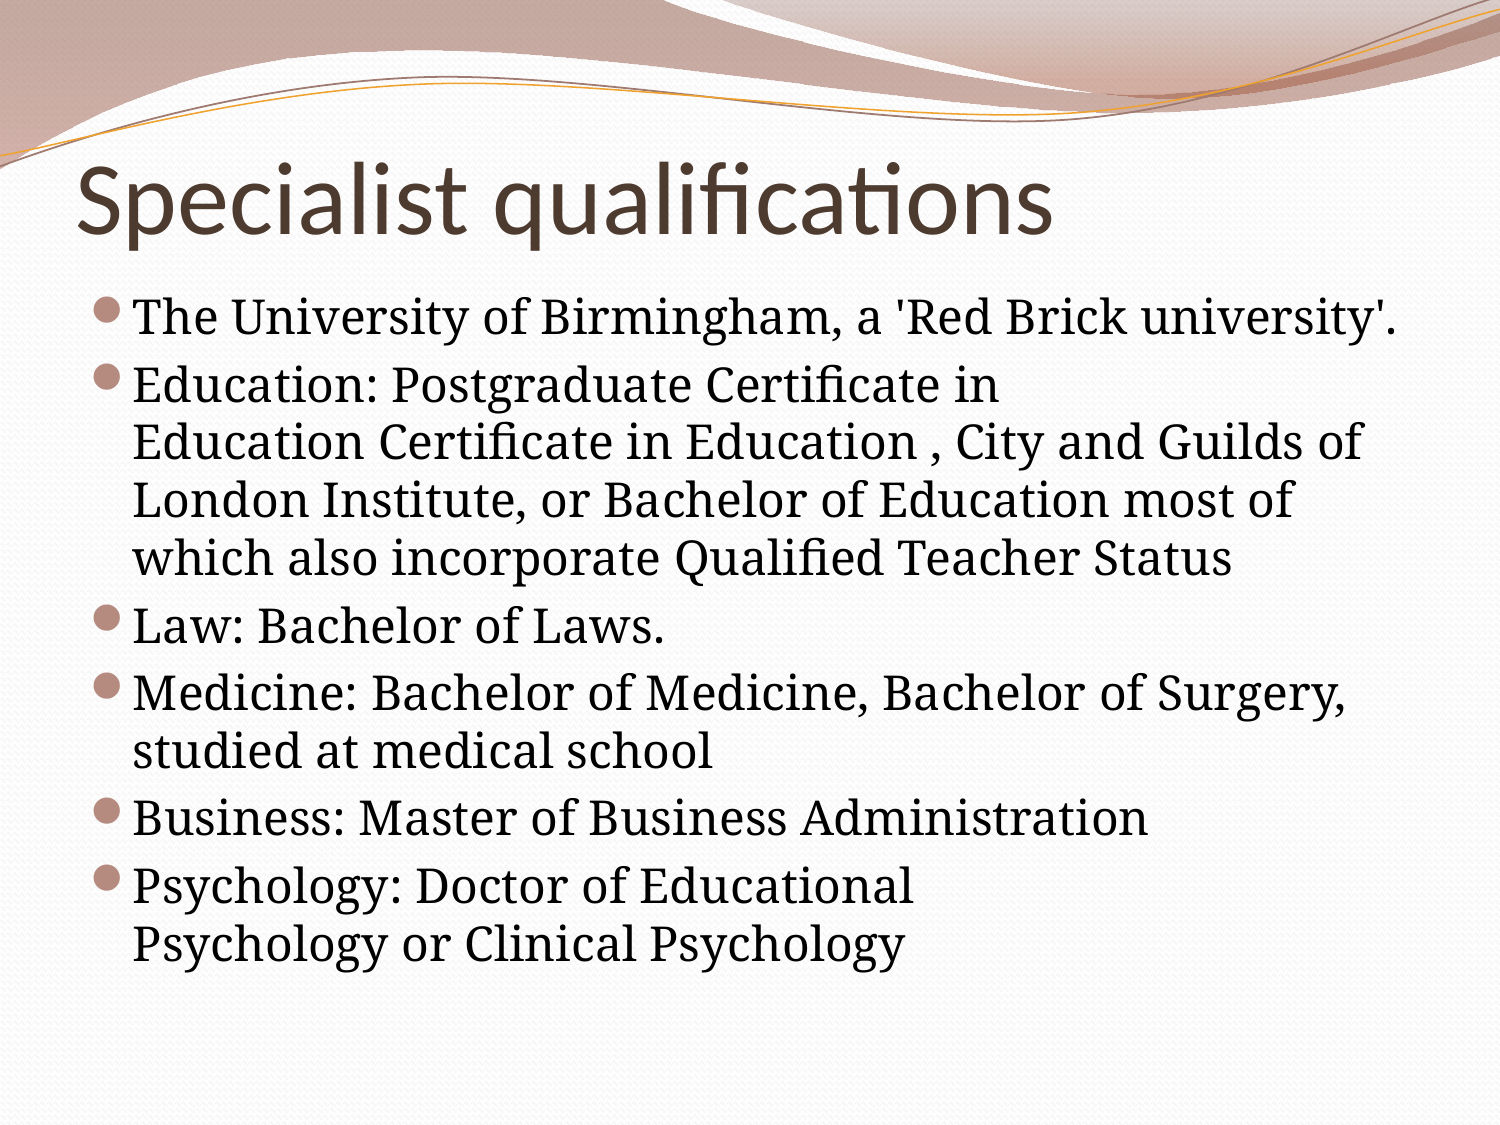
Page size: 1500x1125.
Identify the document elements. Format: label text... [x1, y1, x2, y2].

title Specialist qualifications [75, 115, 1425, 256]
list The University of Birmingham, a 'Red Brick university'. Education: Postgraduate Certificate in Education Certificate in Education , City and Guilds of London Institute, or Bachelor of Education most of which also incorporate Qualified Teacher Status Law: Bachelor of Laws. Medicine: Bachelor of Medicine, Bachelor of Surgery, studied at medical school Business: Master of Business Administration Psychology: Doctor of Educational Psychology or Clinical Psychology [75, 278, 1425, 1038]
